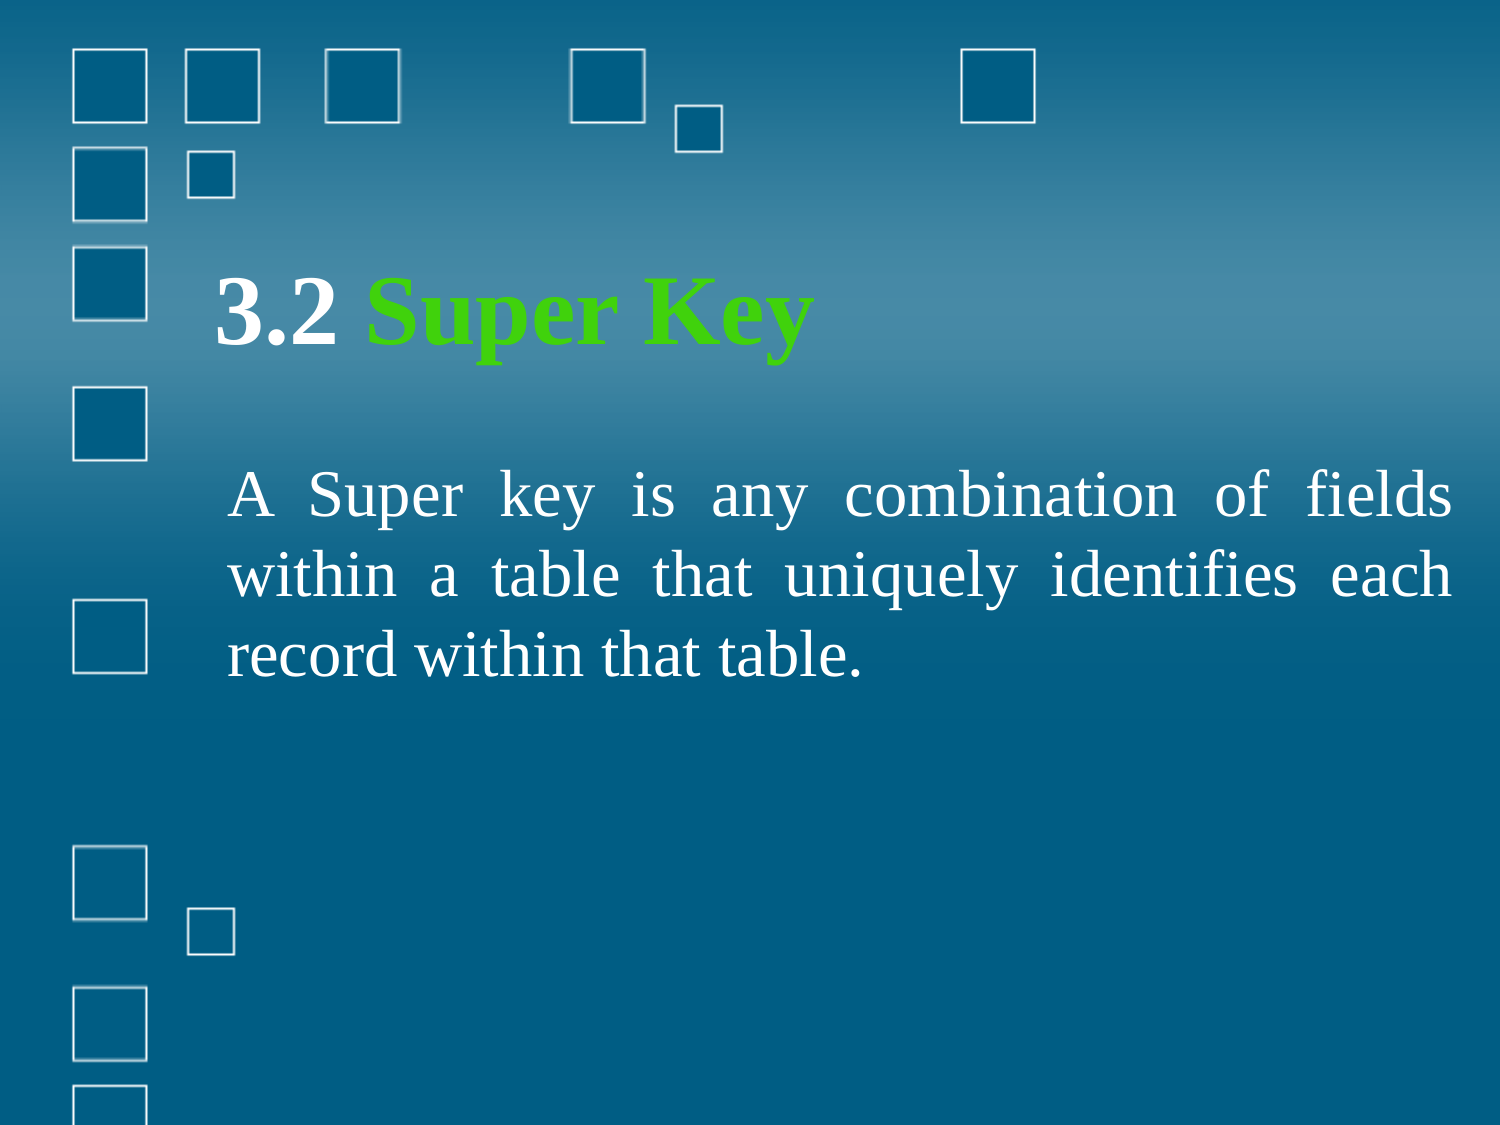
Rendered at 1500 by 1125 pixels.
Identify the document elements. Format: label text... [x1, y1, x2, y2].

picture [72, 845, 147, 922]
picture [72, 985, 147, 1062]
picture [72, 1085, 147, 1125]
picture [0, 11, 1500, 578]
text_box 3.2 Super Key [200, 237, 1471, 373]
picture [187, 908, 235, 956]
picture [72, 599, 147, 674]
text_box A Super key is any combination of fields within a table that uniquely identifies each record within that table. [212, 442, 1471, 698]
